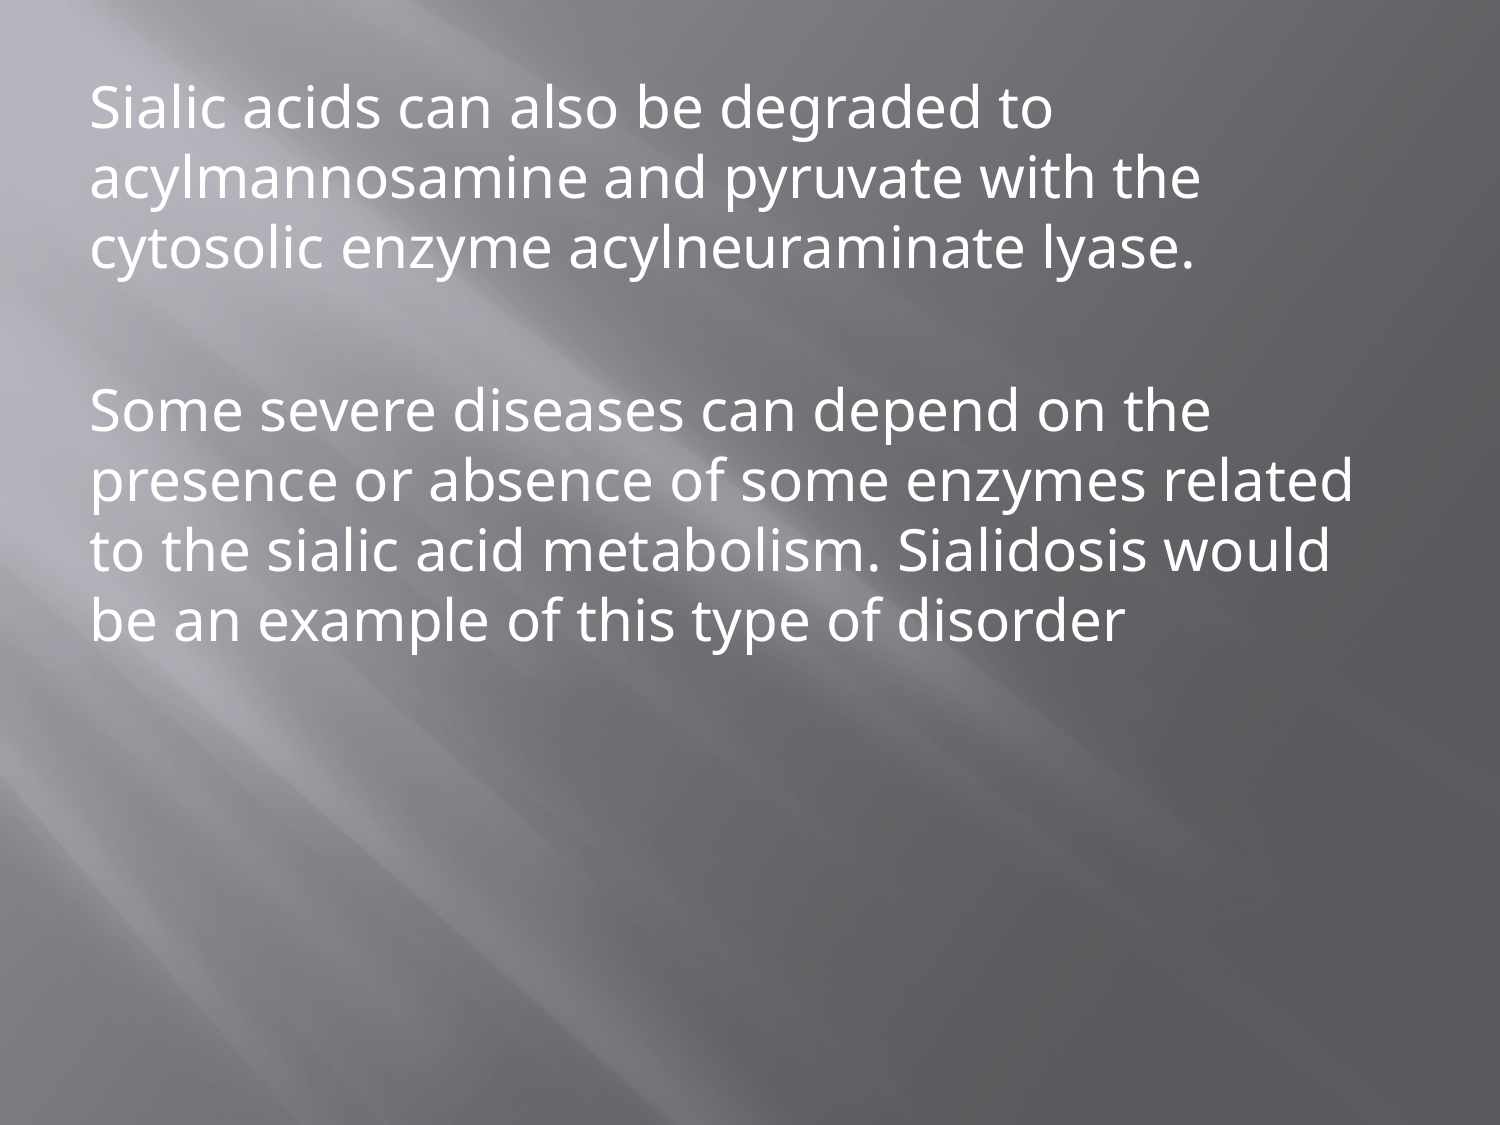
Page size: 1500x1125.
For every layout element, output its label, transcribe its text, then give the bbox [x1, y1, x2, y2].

list Sialic acids can also be degraded to acylmannosamine and pyruvate with the cytosolic enzyme acylneuraminate lyase. Some severe diseases can depend on the presence or absence of some enzymes related to the sialic acid metabolism. Sialidosis would be an example of this type of disorder [75, 62, 1425, 1005]
